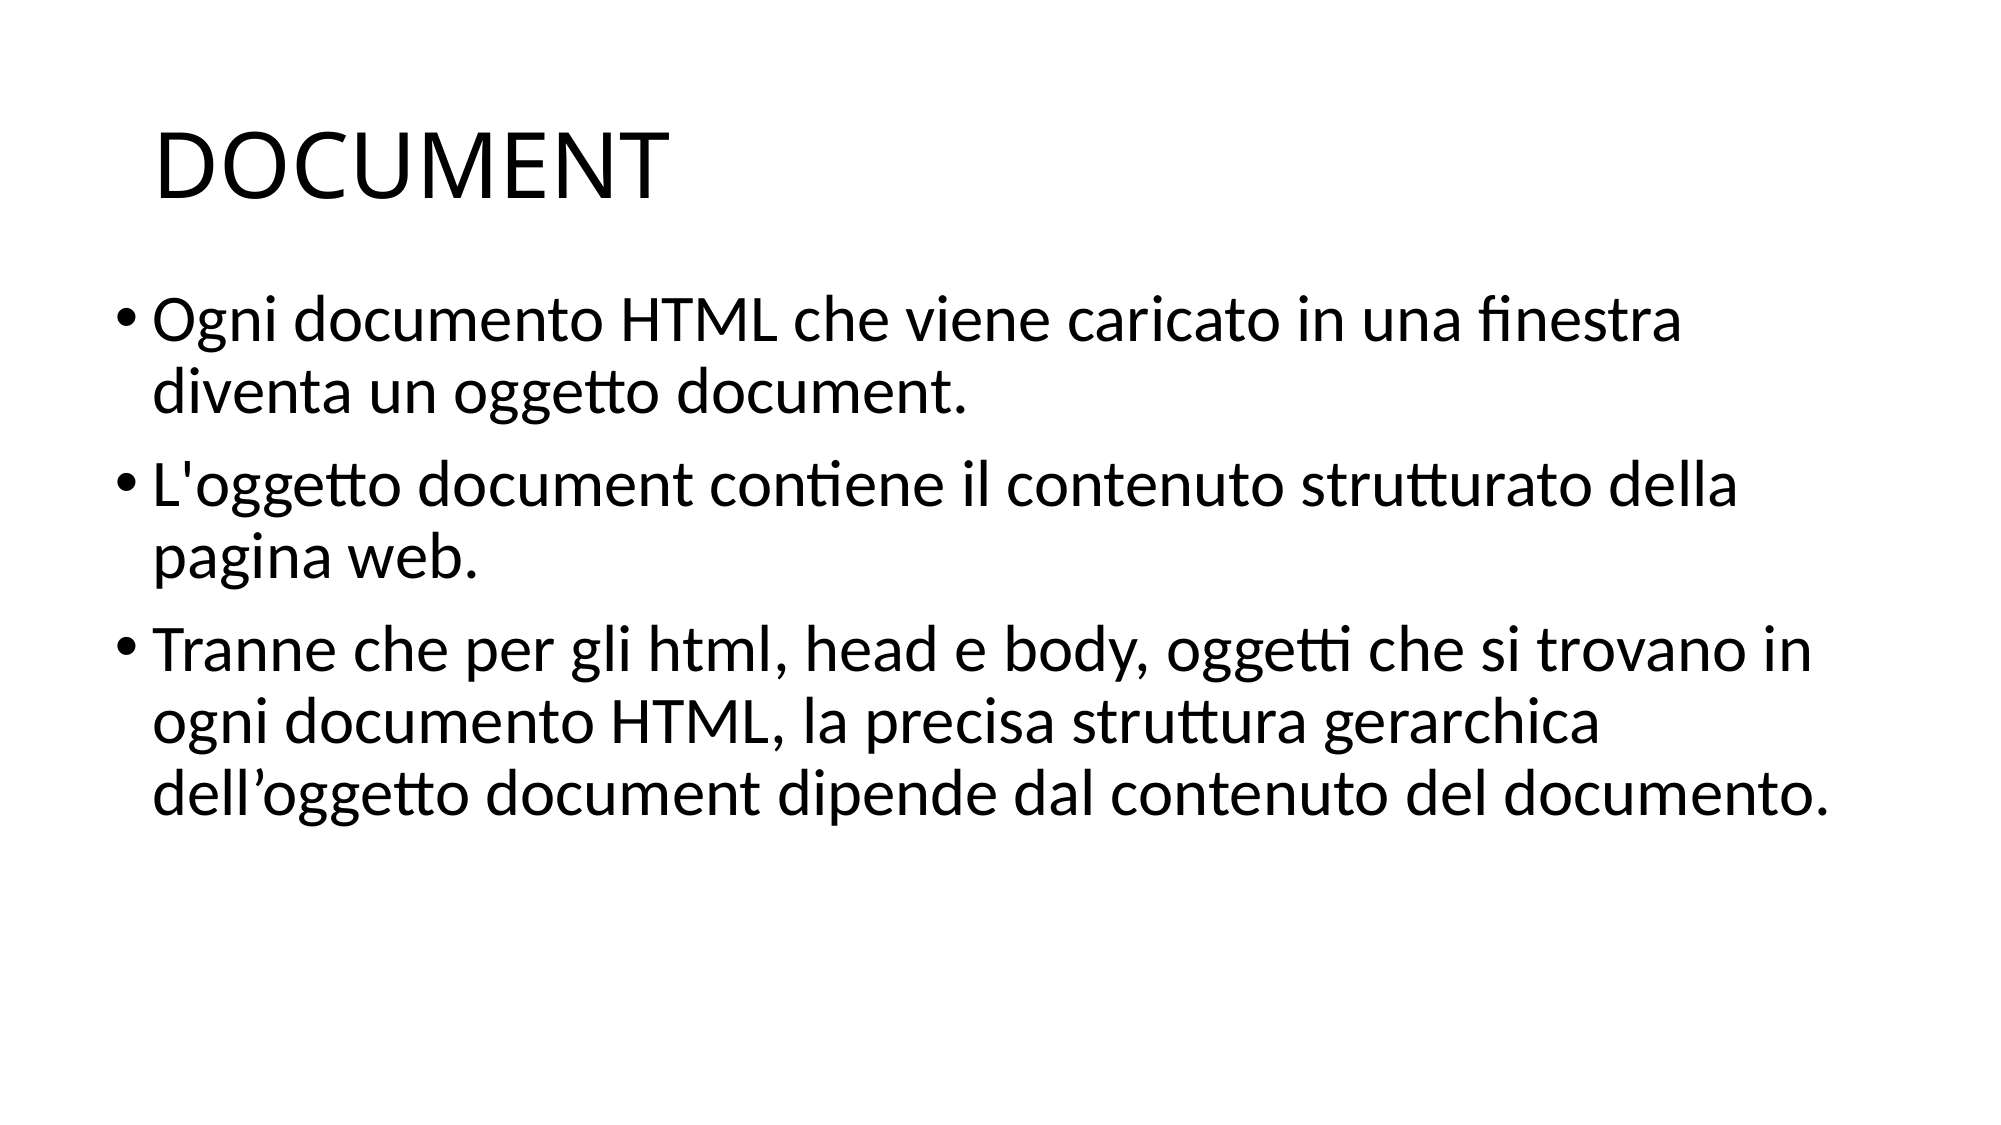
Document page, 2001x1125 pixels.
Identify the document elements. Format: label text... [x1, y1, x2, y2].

title DOCUMENT [137, 59, 1863, 276]
list Ogni documento HTML che viene caricato in una finestra diventa un oggetto document. L'oggetto document contiene il contenuto strutturato della pagina web. Tranne che per gli html, head e body, oggetti che si trovano in ogni documento HTML, la precisa struttura gerarchica dell’oggetto document dipende dal contenuto del documento. [99, 276, 1900, 1020]
